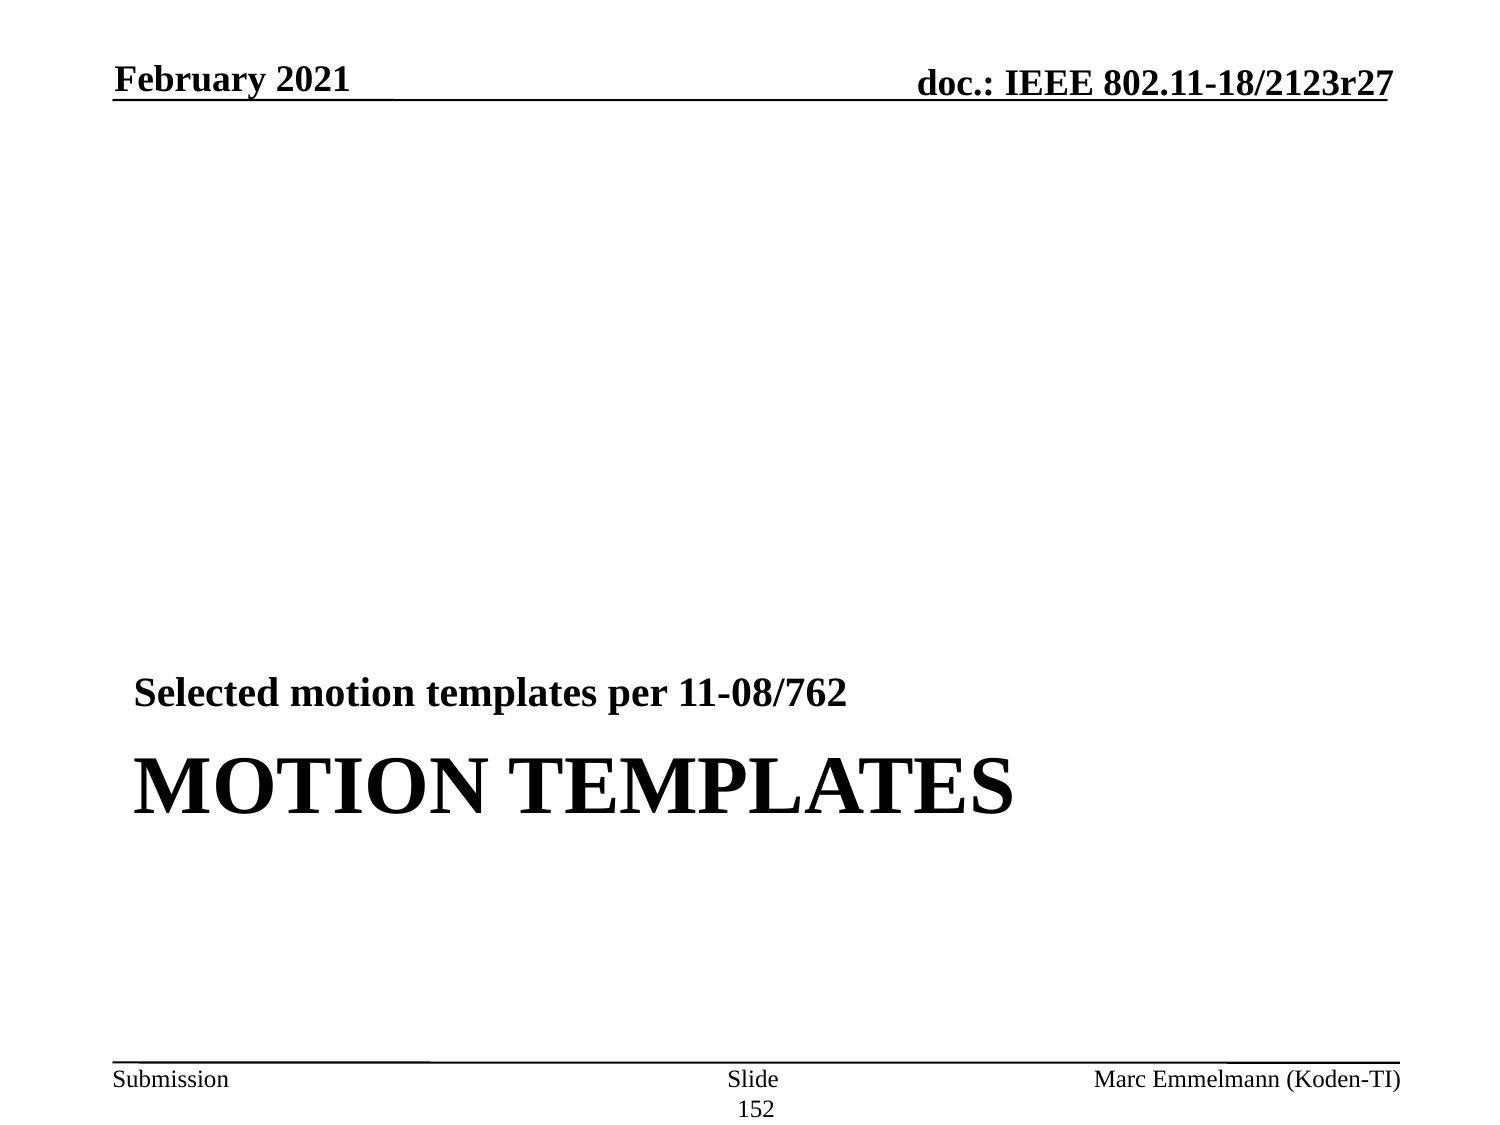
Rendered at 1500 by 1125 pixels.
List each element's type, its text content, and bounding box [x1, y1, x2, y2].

title Motion Templates [118, 724, 1394, 947]
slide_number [114, 54, 423, 100]
footer Marc Emmelmann (Koden-TI) [878, 1061, 1402, 1093]
list Selected motion templates per 11-08/762 [118, 476, 1394, 724]
slide_number Slide 152 [712, 1061, 800, 1123]
